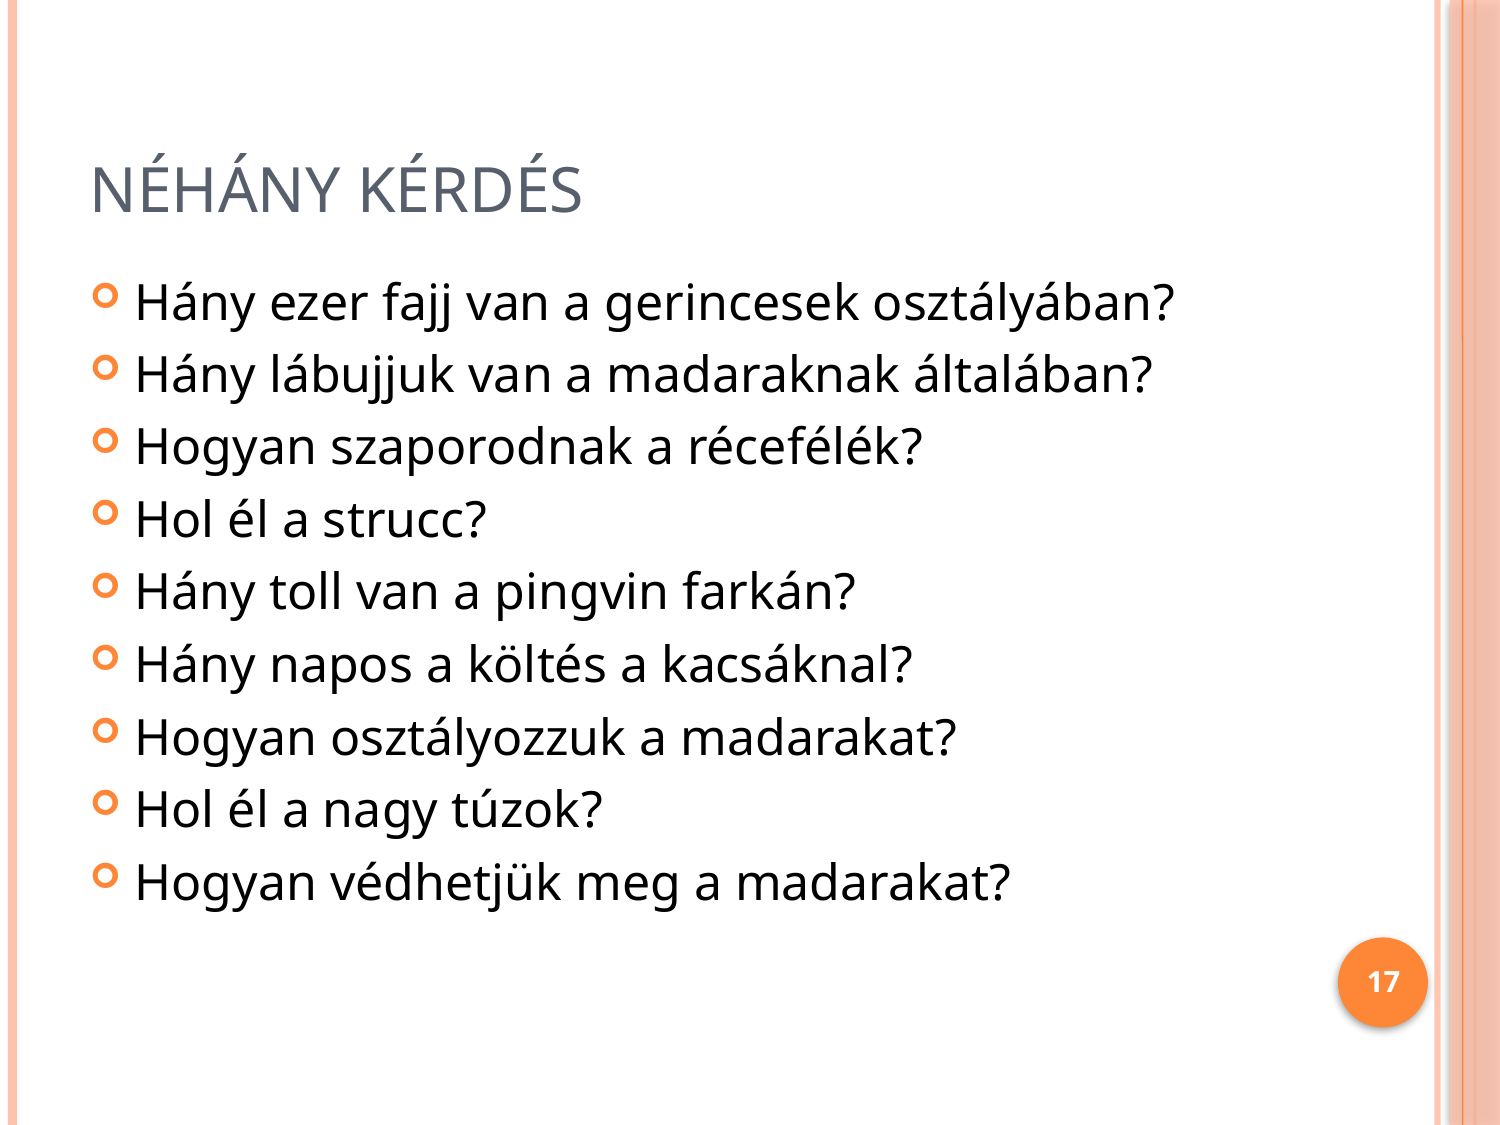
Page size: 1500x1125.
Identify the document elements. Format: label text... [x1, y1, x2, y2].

title Néhány kérdés [75, 45, 1300, 233]
list Hány ezer fajj van a gerincesek osztályában? Hány lábujjuk van a madaraknak általában? Hogyan szaporodnak a récefélék? Hol él a strucc? Hány toll van a pingvin farkán? Hány napos a költés a kacsáknal? Hogyan osztályozzuk a madarakat? Hol él a nagy túzok? Hogyan védhetjük meg a madarakat? [75, 262, 1300, 1062]
slide_number 17 [1333, 940, 1434, 1027]
